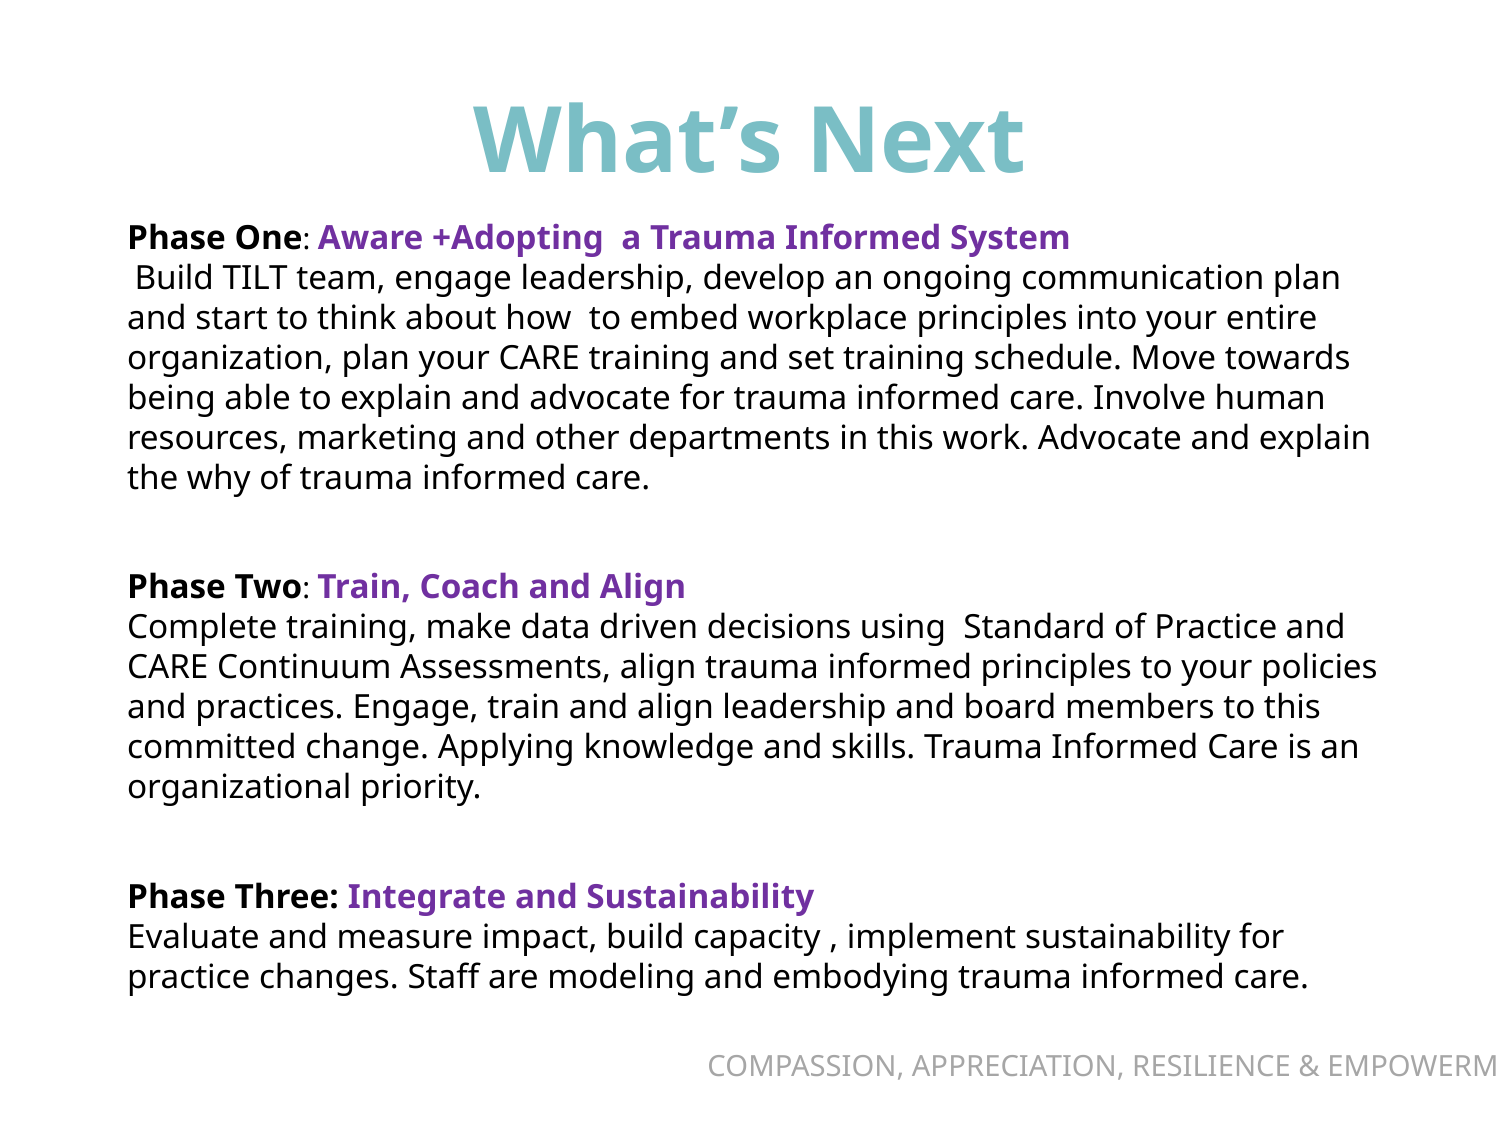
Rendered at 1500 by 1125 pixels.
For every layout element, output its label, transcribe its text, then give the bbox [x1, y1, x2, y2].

text_box COMPASSION, APPRECIATION, RESILIENCE & EMPOWERMENT [673, 1039, 1500, 1090]
title What’s Next [103, 50, 1397, 227]
text_box Phase One: Aware +Adopting a Trauma Informed System Build TILT team, engage leadership, develop an ongoing communication plan and start to think about how to embed workplace principles into your entire organization, plan your CARE training and set training schedule. Move towards being able to explain and advocate for trauma informed care. Involve human resources, marketing and other departments in this work. Advocate and explain the why of trauma informed care. Phase Two: Train, Coach and Align Complete training, make data driven decisions using Standard of Practice and CARE Continuum Assessments, align trauma informed principles to your policies and practices. Engage, train and align leadership and board members to this committed change. Applying knowledge and skills. Trauma Informed Care is an organizational priority. Phase Three: Integrate and Sustainability Evaluate and measure impact, build capacity , implement sustainability for practice changes. Staff are modeling and embodying trauma informed care. [112, 208, 1425, 1038]
